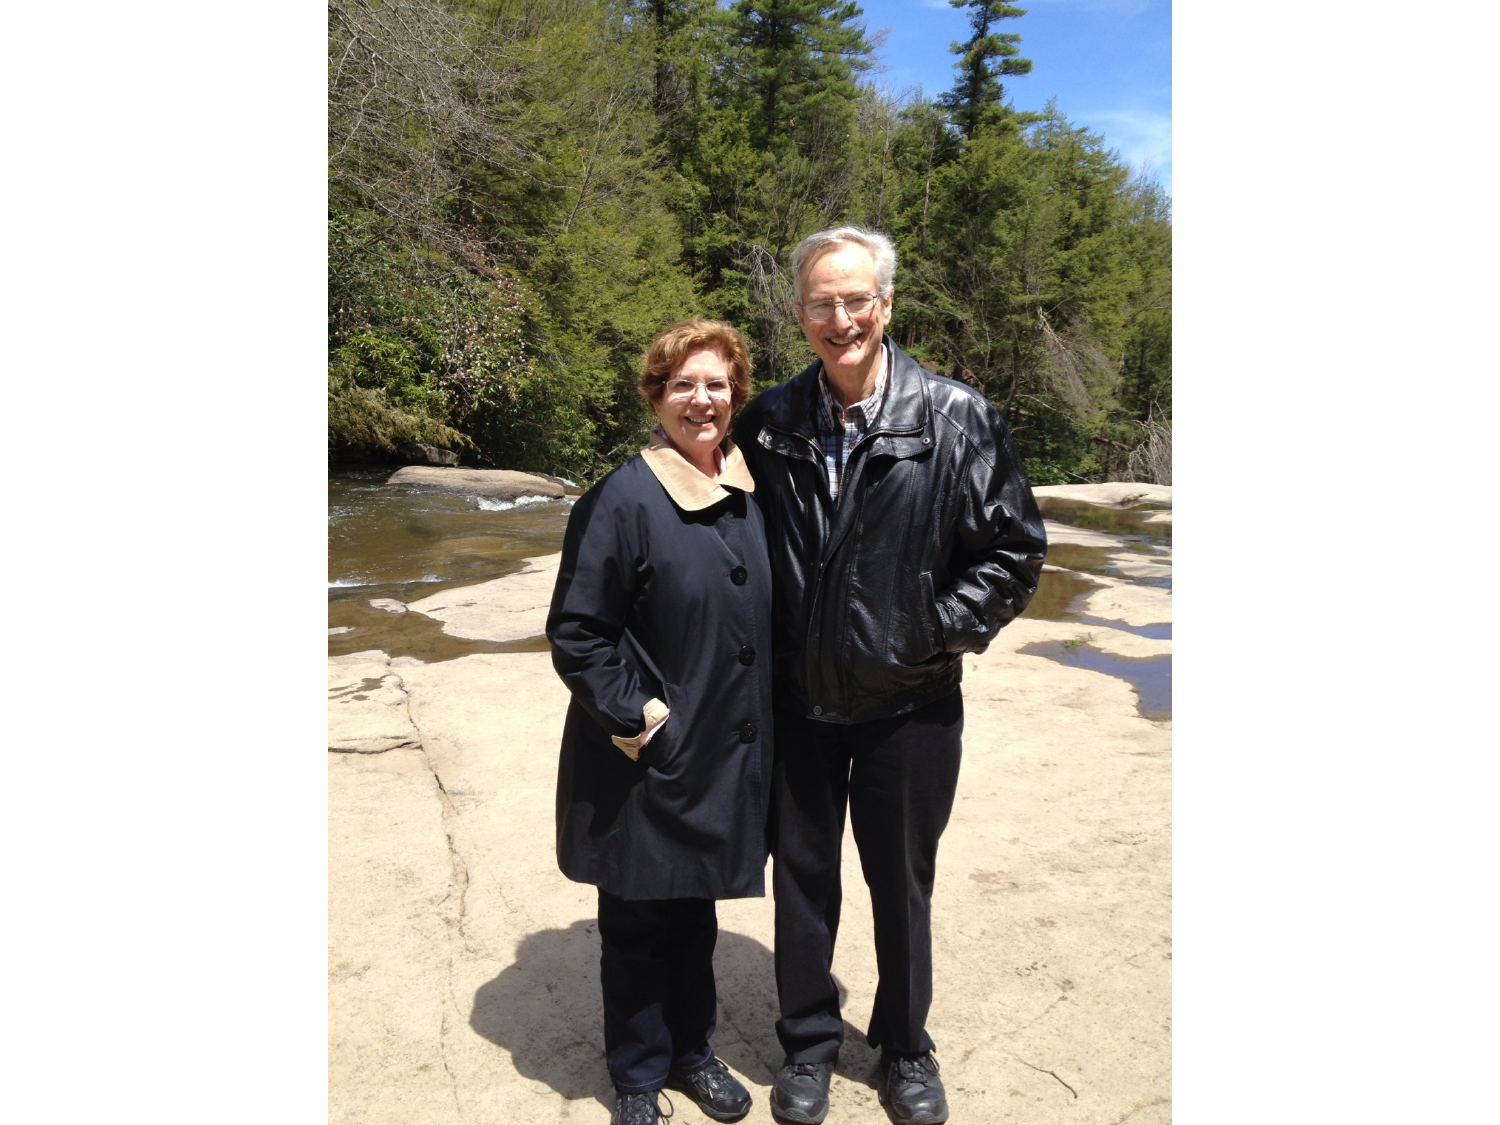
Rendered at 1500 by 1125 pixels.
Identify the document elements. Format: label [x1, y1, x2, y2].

picture [327, 0, 1173, 1125]
